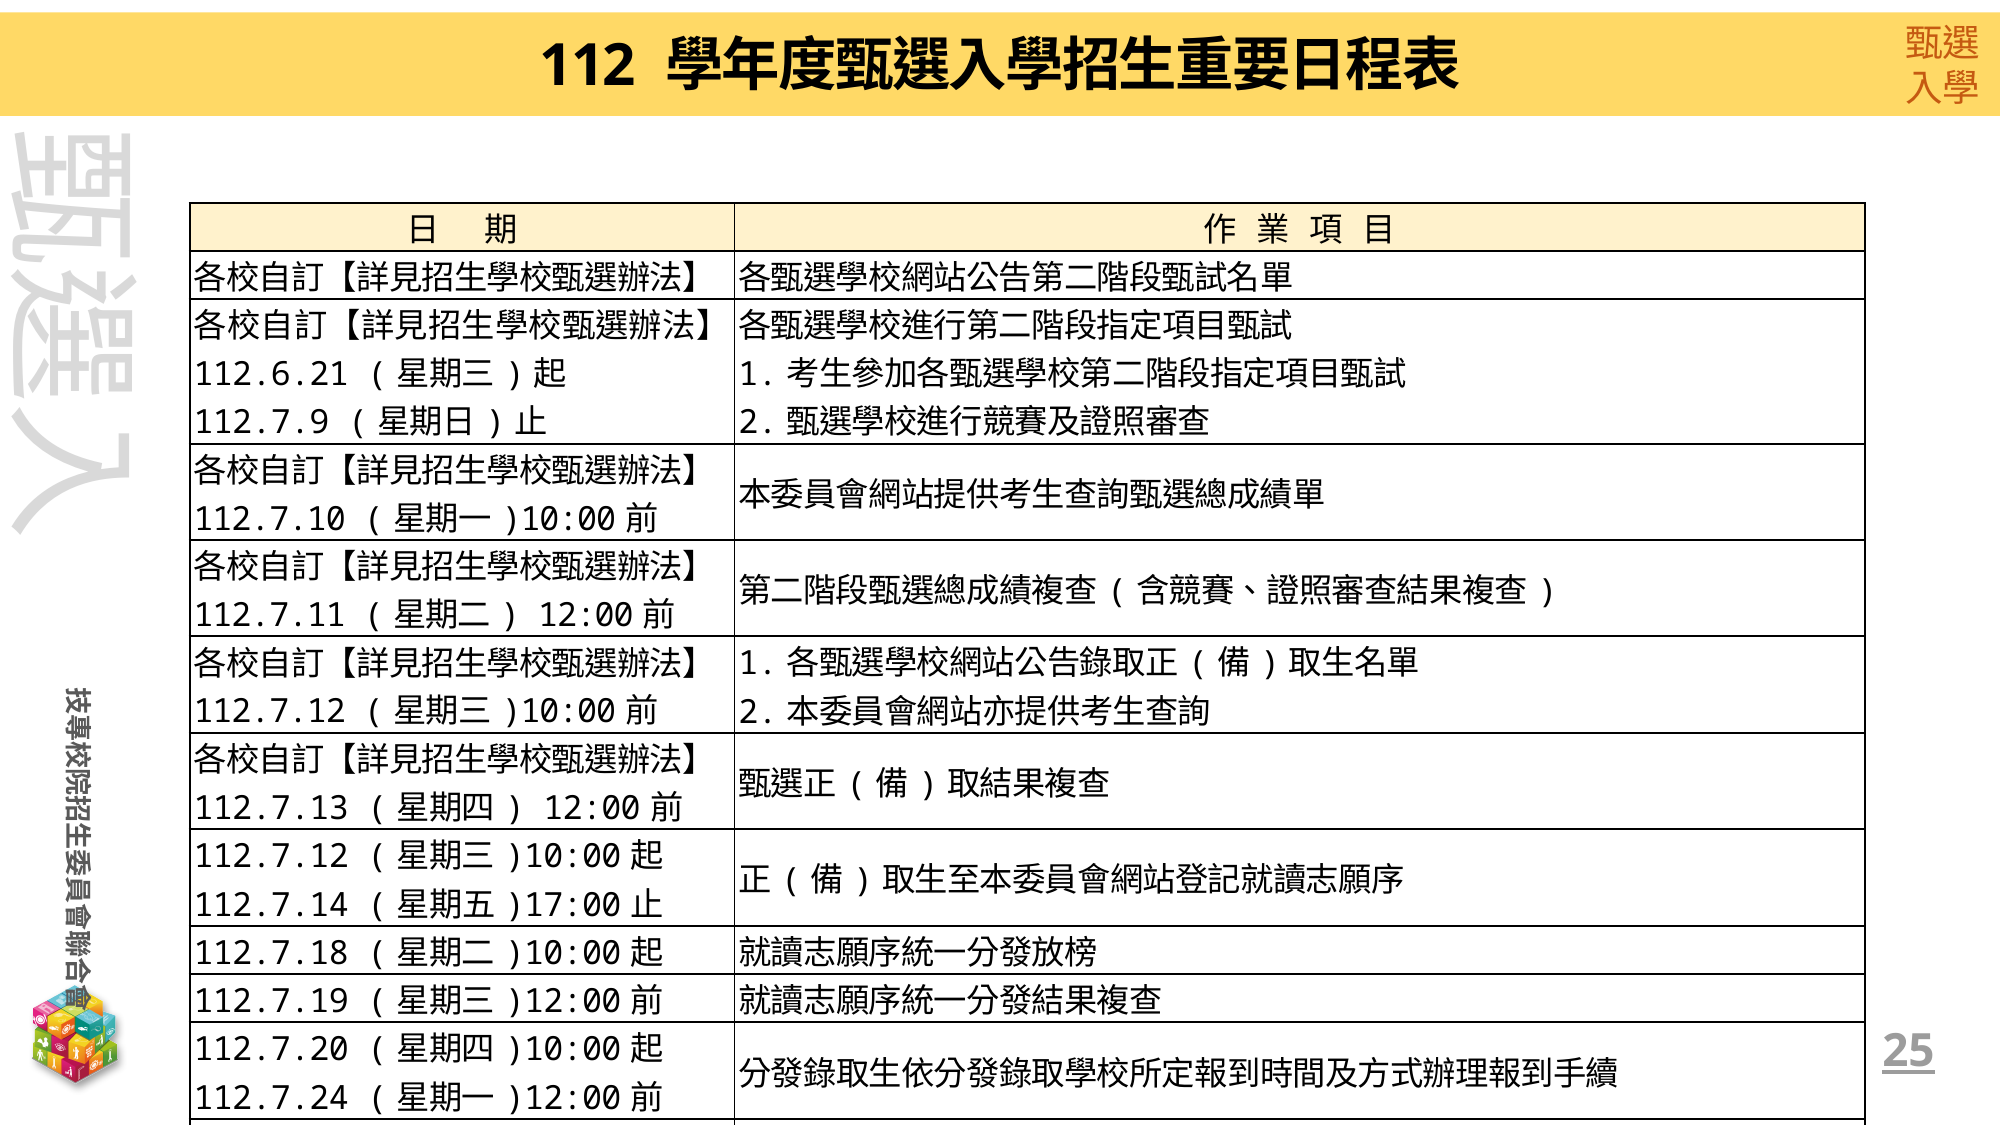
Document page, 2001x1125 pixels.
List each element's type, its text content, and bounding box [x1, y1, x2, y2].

table_cell 各甄選學校向本委員會函告分發錄取生未報到名單 [735, 1120, 1864, 1125]
title 112 學年度甄選入學招生重要日程表 [0, 25, 2000, 108]
slide_number 25 [1866, 1022, 1950, 1082]
table_cell 112.7.18 (星期二)10:00起 [191, 927, 734, 973]
table_cell 各校自訂【詳見招生學校甄選辦法】 112.7.12 (星期三)10:00前 [191, 637, 734, 732]
table_cell 112.7.24 (星期一)17:00前 [191, 1120, 734, 1125]
picture [21, 985, 129, 1094]
table_header 日 期 [191, 204, 734, 250]
table_cell 112.7.12 (星期三)10:00起 112.7.14 (星期五)17:00止 [191, 830, 734, 925]
table_cell 本委員會網站提供考生查詢甄選總成績單 [735, 445, 1864, 539]
table_cell 各校自訂【詳見招生學校甄選辦法】 112.7.10 (星期一)10:00前 [191, 445, 734, 539]
table_cell 分發錄取生依分發錄取學校所定報到時間及方式辦理報到手續 [735, 1023, 1864, 1118]
table_cell 1.各甄選學校網站公告錄取正(備)取生名單 2.本委員會網站亦提供考生查詢 [735, 637, 1864, 732]
table_cell 正(備)取生至本委員會網站登記就讀志願序 [735, 830, 1864, 925]
table_cell 各甄選學校網站公告第二階段甄試名單 [735, 252, 1864, 298]
table_cell 各校自訂【詳見招生學校甄選辦法】 112.7.11 (星期二) 12:00前 [191, 541, 734, 635]
table_cell 各甄選學校進行第二階段指定項目甄試 1.考生參加各甄選學校第二階段指定項目甄試 2.甄選學校進行競賽及證照審查 [735, 300, 1864, 443]
table_header 作 業 項 目 [735, 204, 1864, 250]
table_cell 就讀志願序統一分發結果複查 [735, 975, 1864, 1021]
table_cell 112.7.20 (星期四)10:00起 112.7.24 (星期一)12:00前 [191, 1023, 734, 1118]
table_cell 112.7.19 (星期三)12:00前 [191, 975, 734, 1021]
table_cell 甄選正(備)取結果複查 [735, 734, 1864, 828]
table_cell 各校自訂【詳見招生學校甄選辦法】 [191, 252, 734, 298]
table_cell 各校自訂【詳見招生學校甄選辦法】 112.7.13 (星期四) 12:00前 [191, 734, 734, 828]
table_cell 各校自訂【詳見招生學校甄選辦法】 112.6.21 (星期三)起 112.7.9 (星期日)止 [191, 300, 734, 443]
table_cell 就讀志願序統一分發放榜 [735, 927, 1864, 973]
table_cell 第二階段甄選總成績複查(含競賽、證照審查結果複查) [735, 541, 1864, 635]
